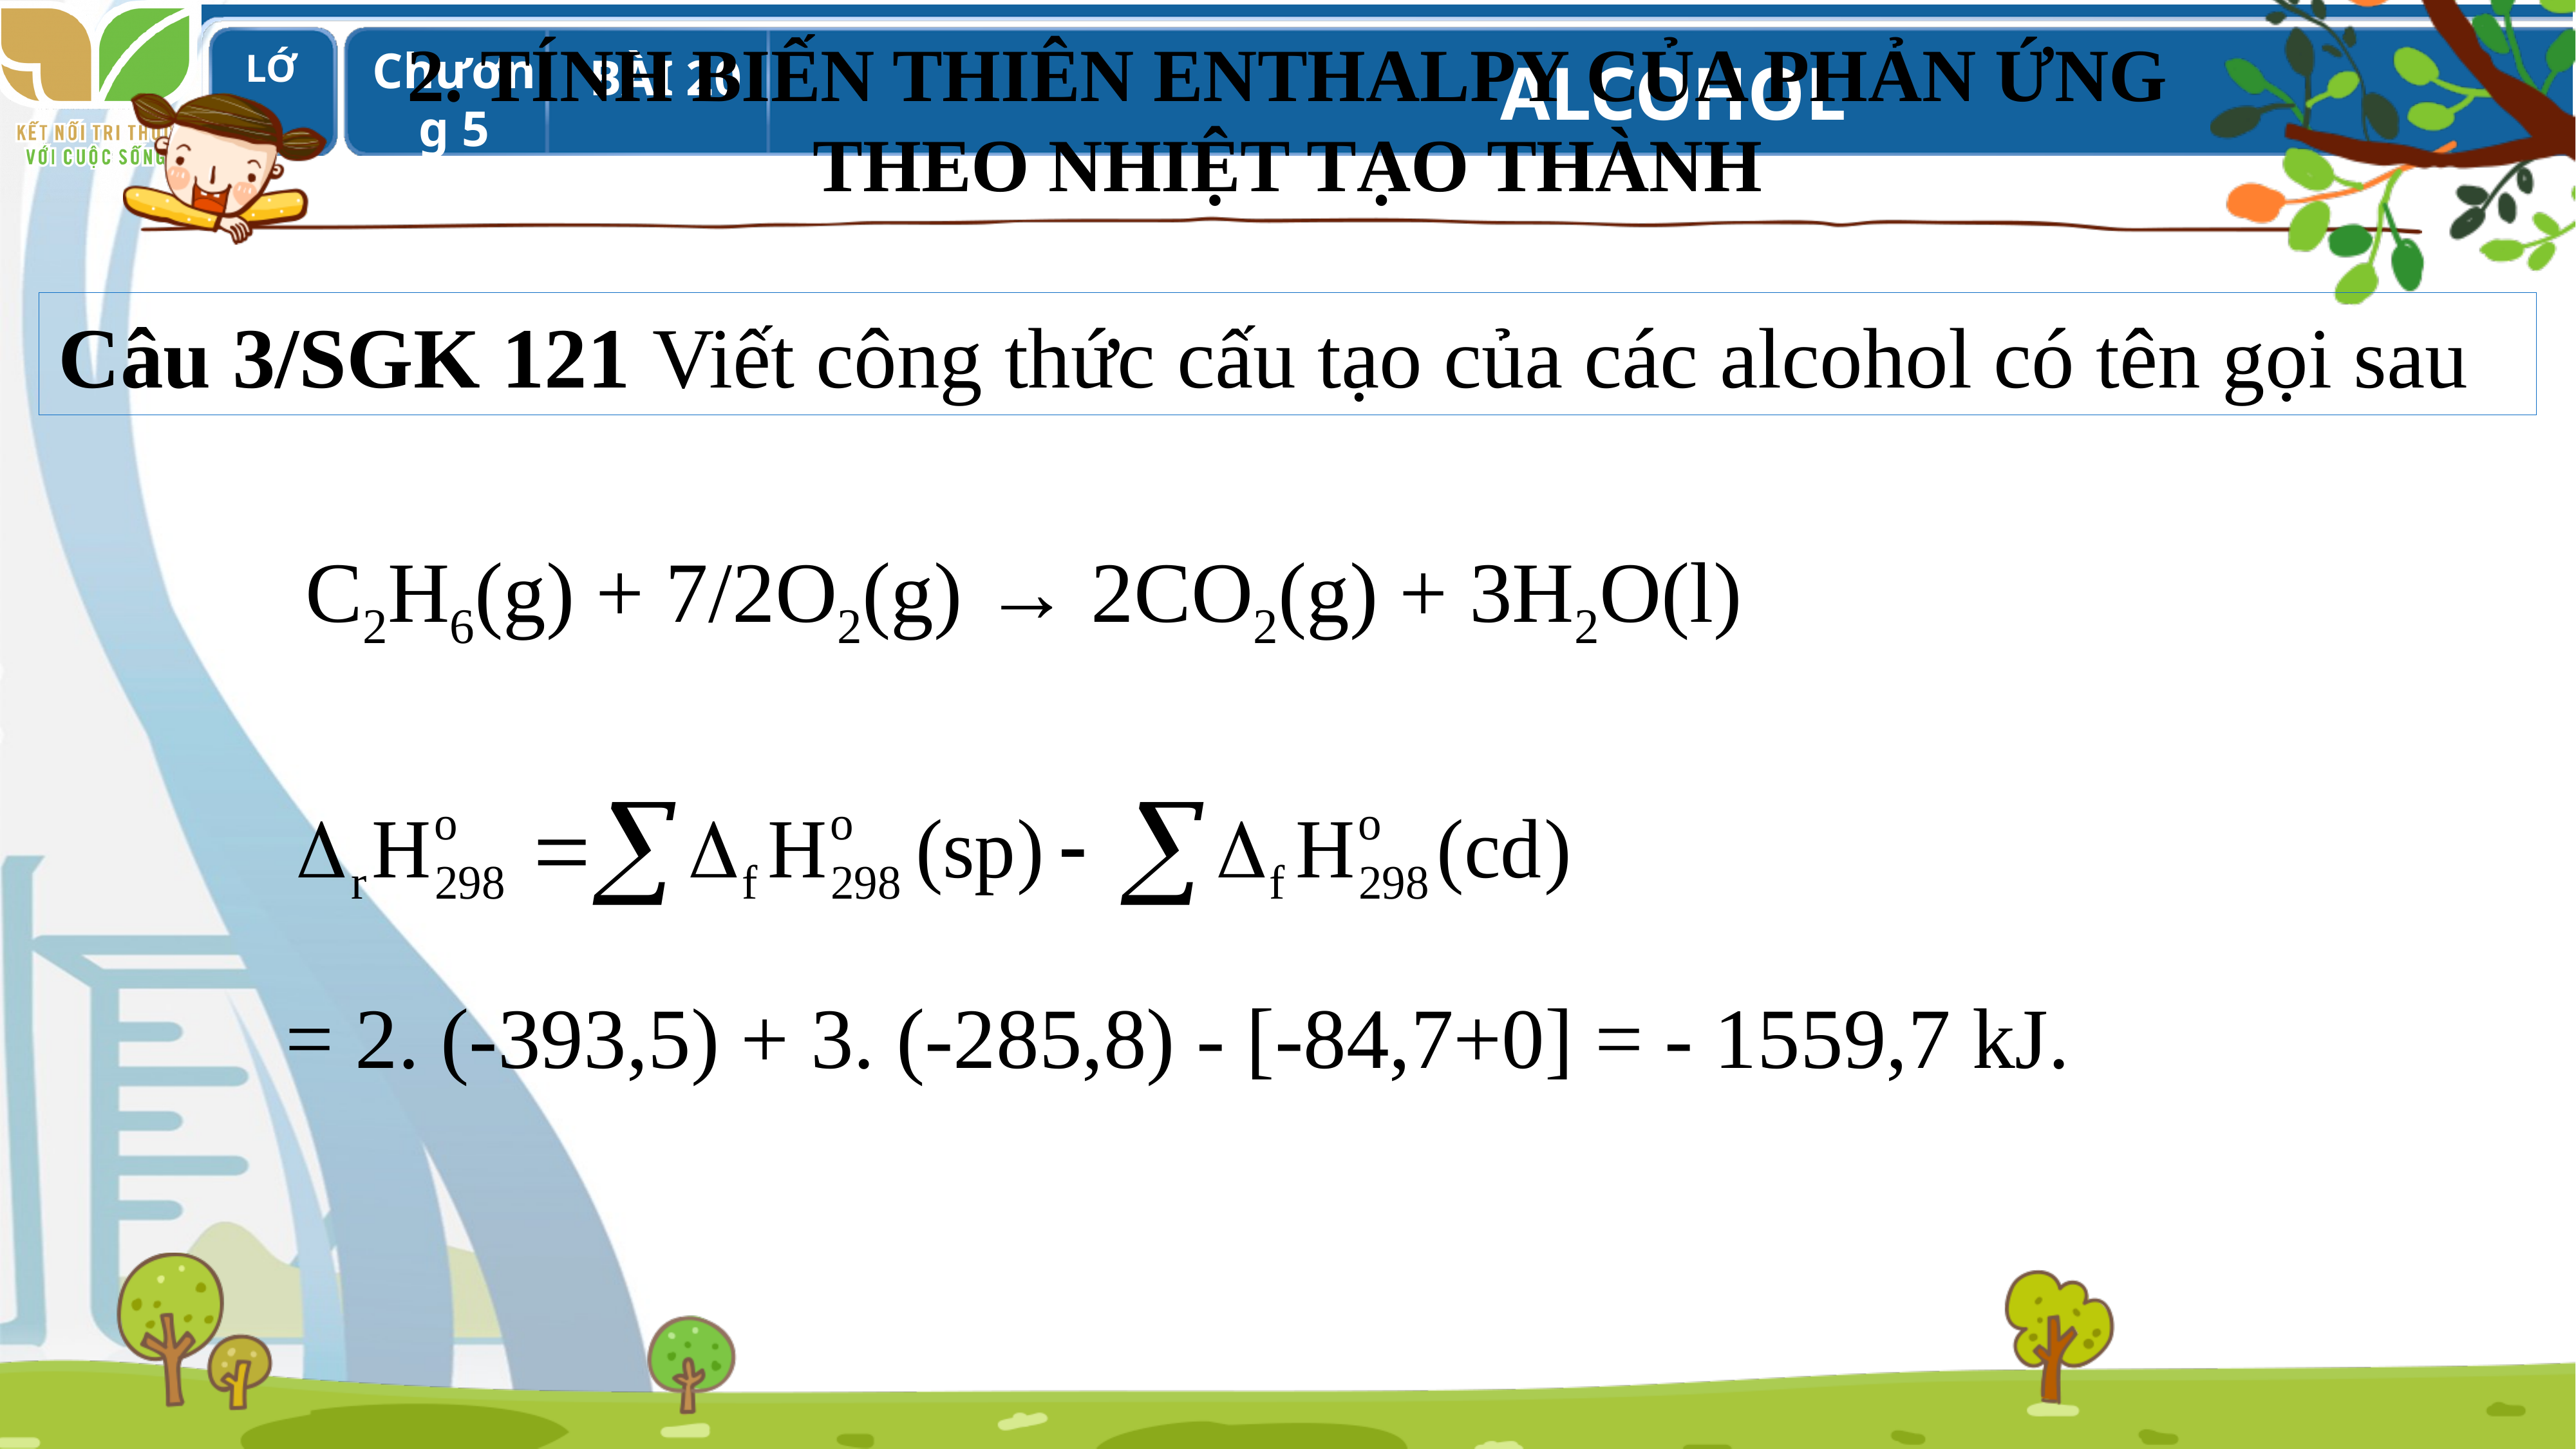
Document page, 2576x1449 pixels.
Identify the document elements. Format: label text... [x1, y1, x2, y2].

text_box = 2. (-393,5) + 3. (-285,8) - [-84,7+0] = - 1559,7 kJ. [266, 972, 2223, 1095]
text_box Câu 3/SGK 121 Viết công thức cấu tạo của các alcohol có tên gọi sau [39, 292, 2537, 415]
text_box 2. TÍNH BIẾN THIÊN ENTHALPY CỦA PHẢN ỨNG THEO NHIỆT TẠO THÀNH [406, 26, 2169, 207]
picture [0, 0, 2576, 1449]
text_box C2H6(g) + 7/2O2(g) → 2CO2(g) + 3H2O(l) [286, 527, 2024, 664]
